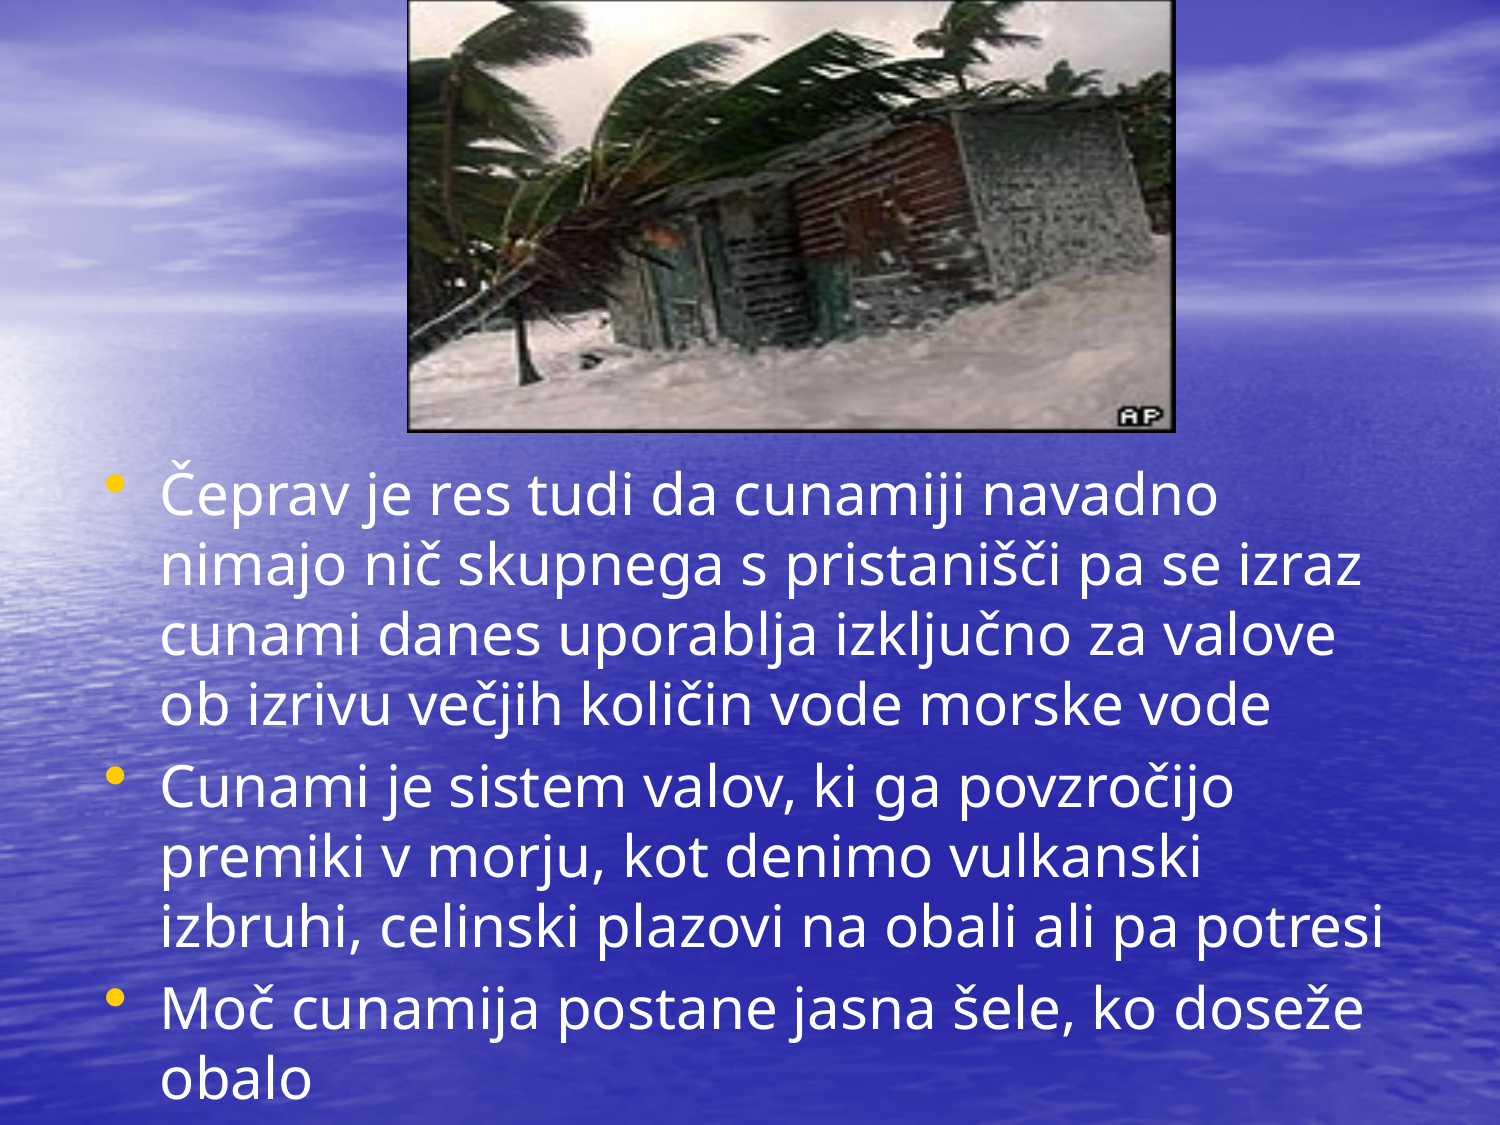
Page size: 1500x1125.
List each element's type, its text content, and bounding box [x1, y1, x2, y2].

list Čeprav je res tudi da cunamiji navadno nimajo nič skupnega s pristanišči pa se izraz cunami danes uporablja izključno za valove ob izrivu večjih količin vode morske vode Cunami je sistem valov, ki ga povzročijo premiki v morju, kot denimo vulkanski izbruhi, celinski plazovi na obali ali pa potresi Moč cunamija postane jasna šele, ko doseže obalo [88, 450, 1439, 1125]
picture [407, 0, 1176, 433]
